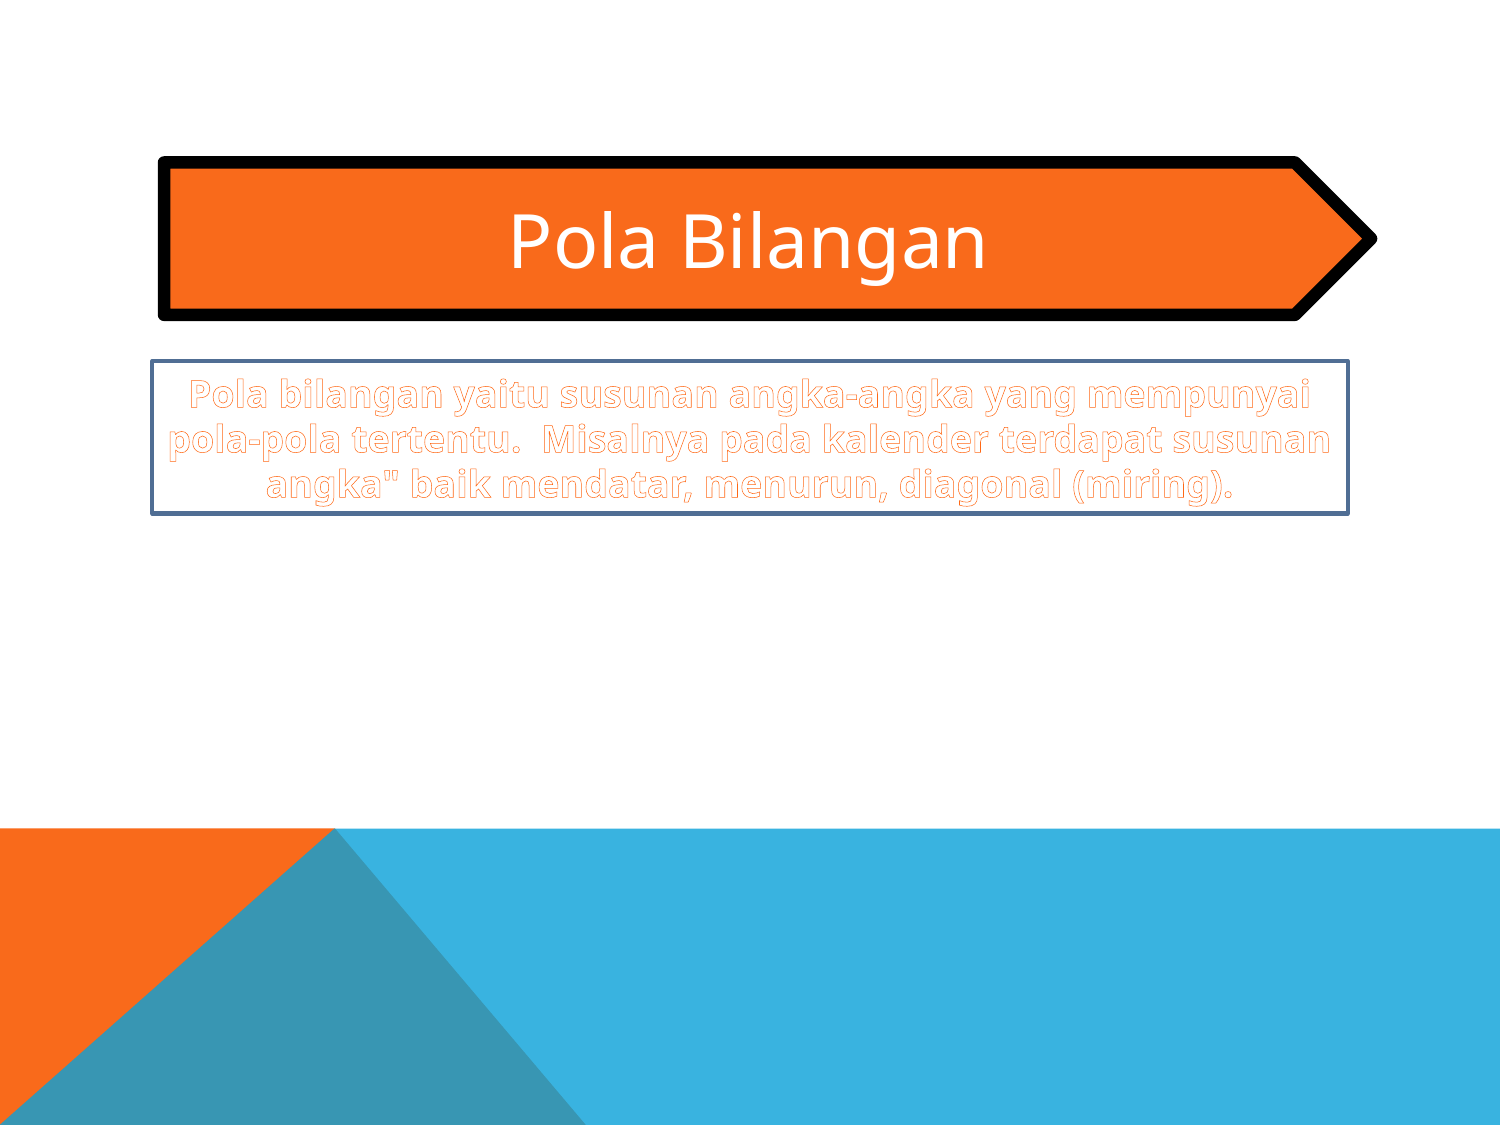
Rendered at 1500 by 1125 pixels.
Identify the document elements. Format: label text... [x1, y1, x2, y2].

text_box Pola Bilangan [161, 160, 1374, 317]
text_box Pola bilangan yaitu susunan angka-angka yang mempunyai pola-pola tertentu. Misalnya pada kalender terdapat susunan angka" baik mendatar, menurun, diagonal (miring). [150, 359, 1350, 516]
